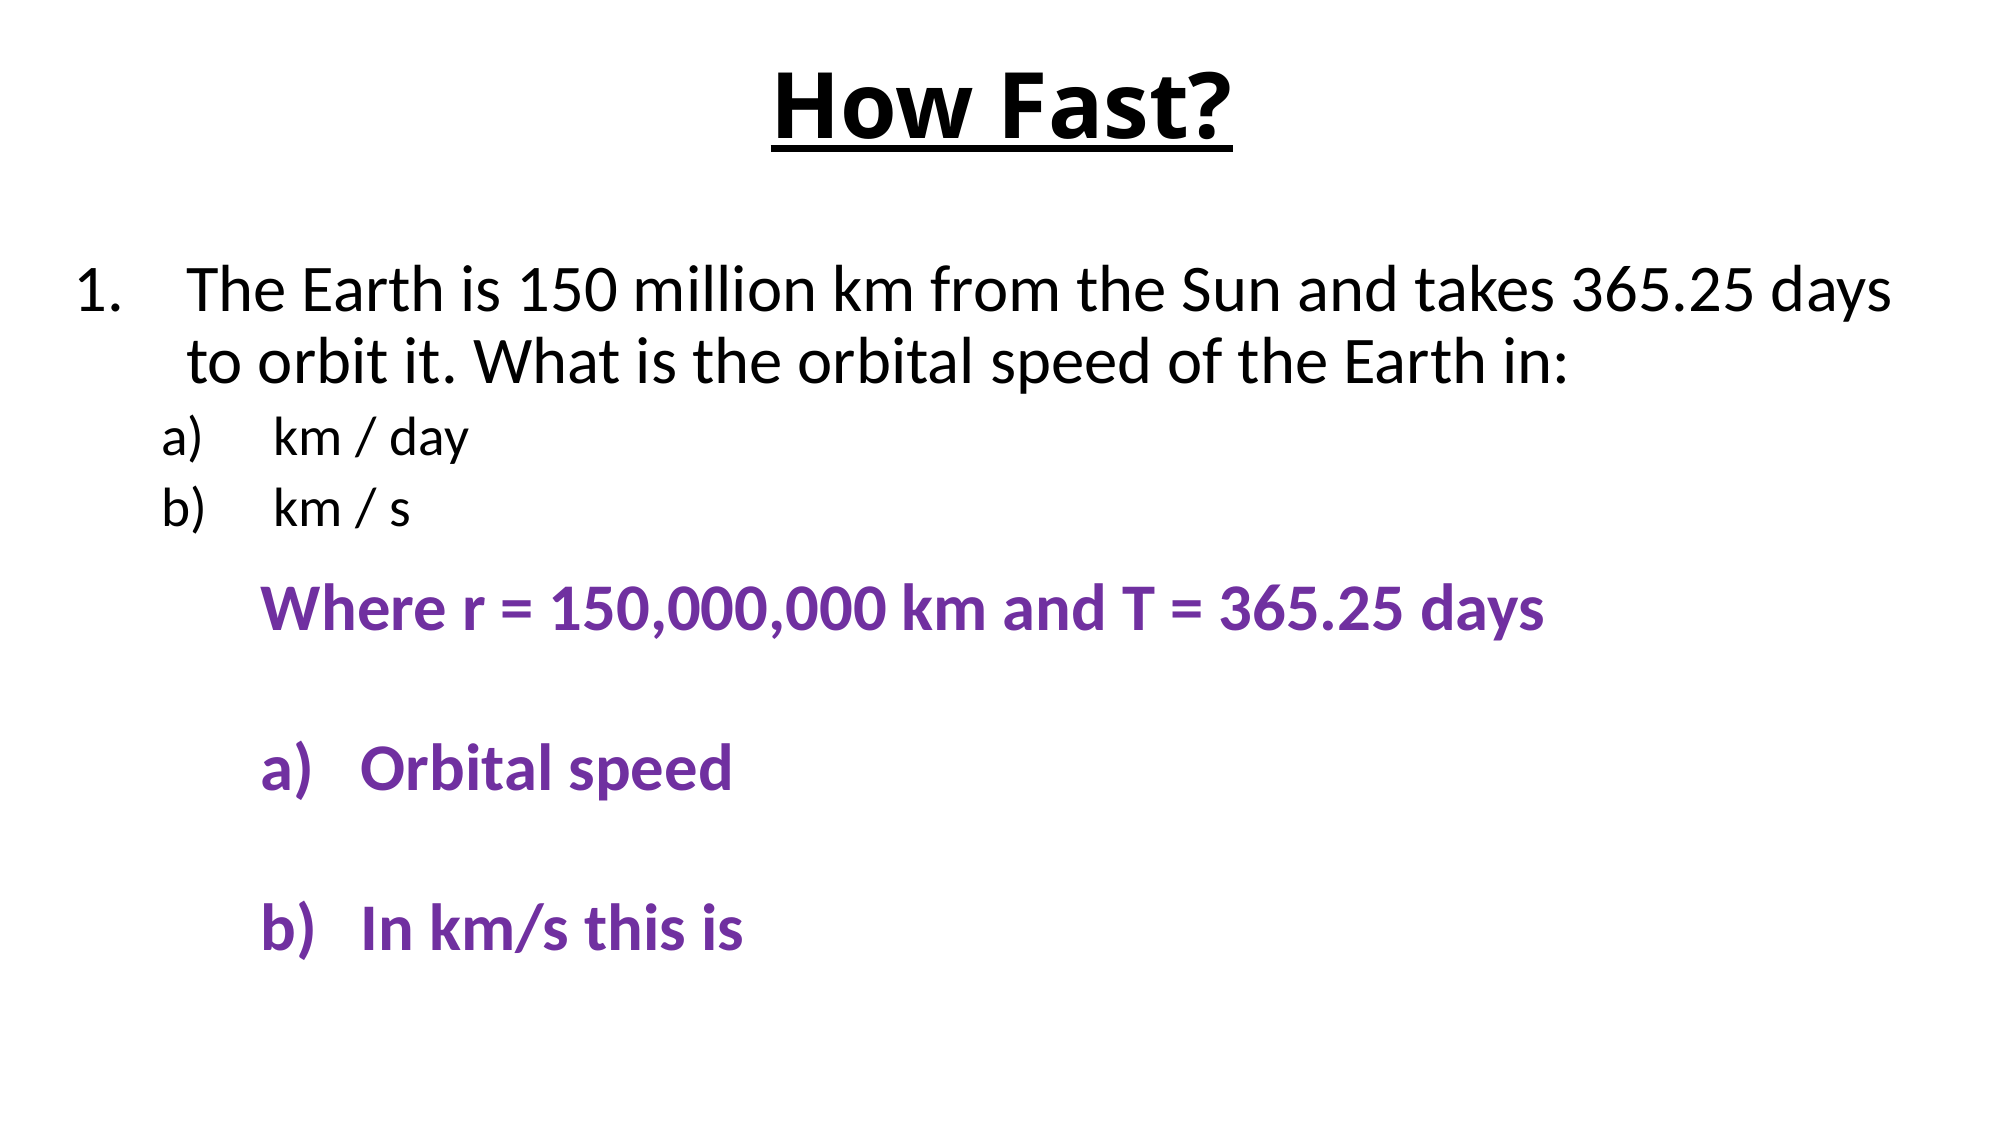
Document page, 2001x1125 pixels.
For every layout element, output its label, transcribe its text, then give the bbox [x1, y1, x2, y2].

list The Earth is 150 million km from the Sun and takes 365.25 days to orbit it. What is the orbital speed of the Earth in: km / day km / s [58, 245, 1945, 613]
title How Fast? [139, 0, 1865, 218]
